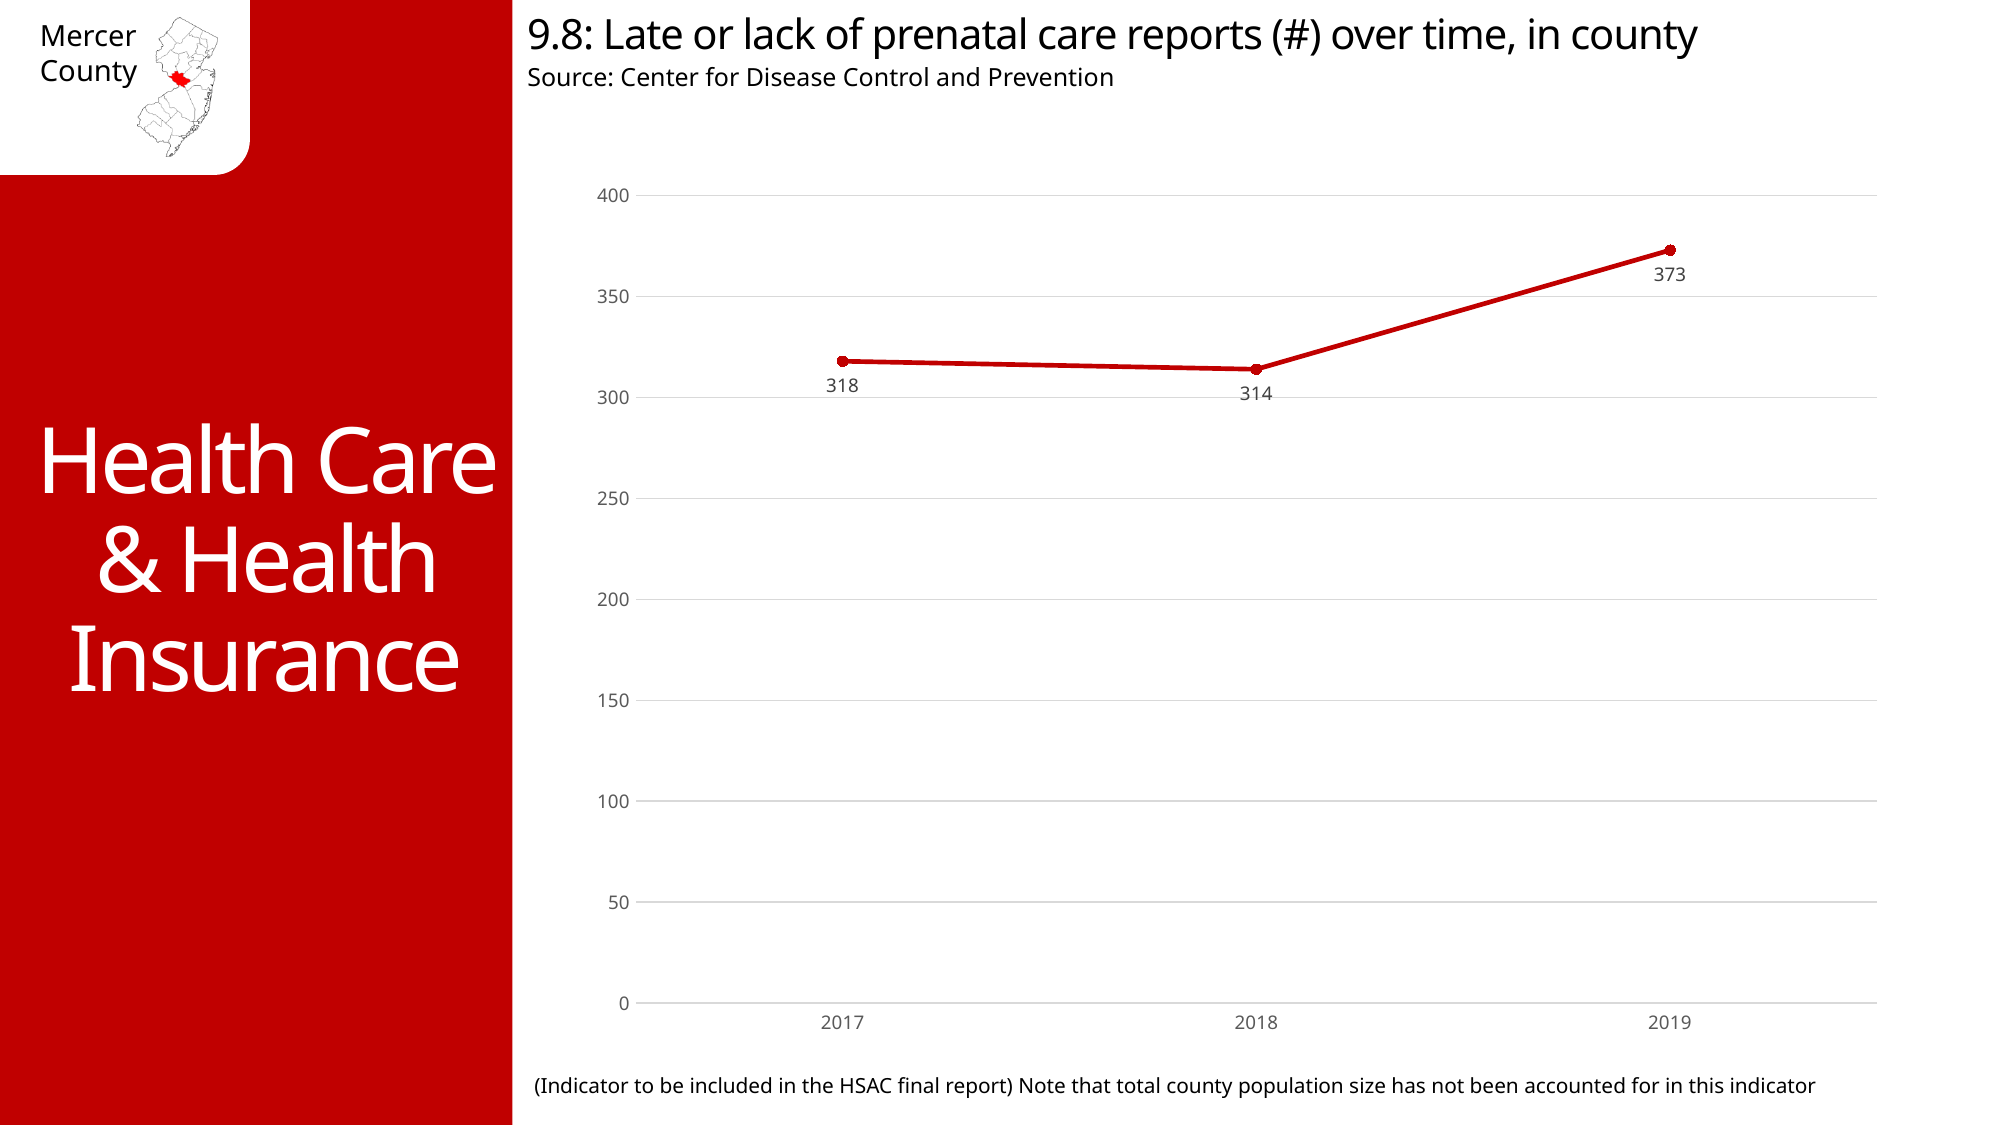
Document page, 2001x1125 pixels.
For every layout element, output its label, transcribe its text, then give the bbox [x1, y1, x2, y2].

text_box Source: Center for Disease Control and Prevention [512, 54, 1891, 100]
picture [137, 17, 218, 112]
text_box 9.8: Late or lack of prenatal care reports (#) over time, in county [512, 0, 1992, 65]
text_box Health Care & Health Insurance [0, 112, 533, 1013]
text_box (Indicator to be included in the HSAC final report) Note that total county population size has not been accounted for in this indicator [519, 1059, 1870, 1111]
chart [570, 164, 1904, 1054]
